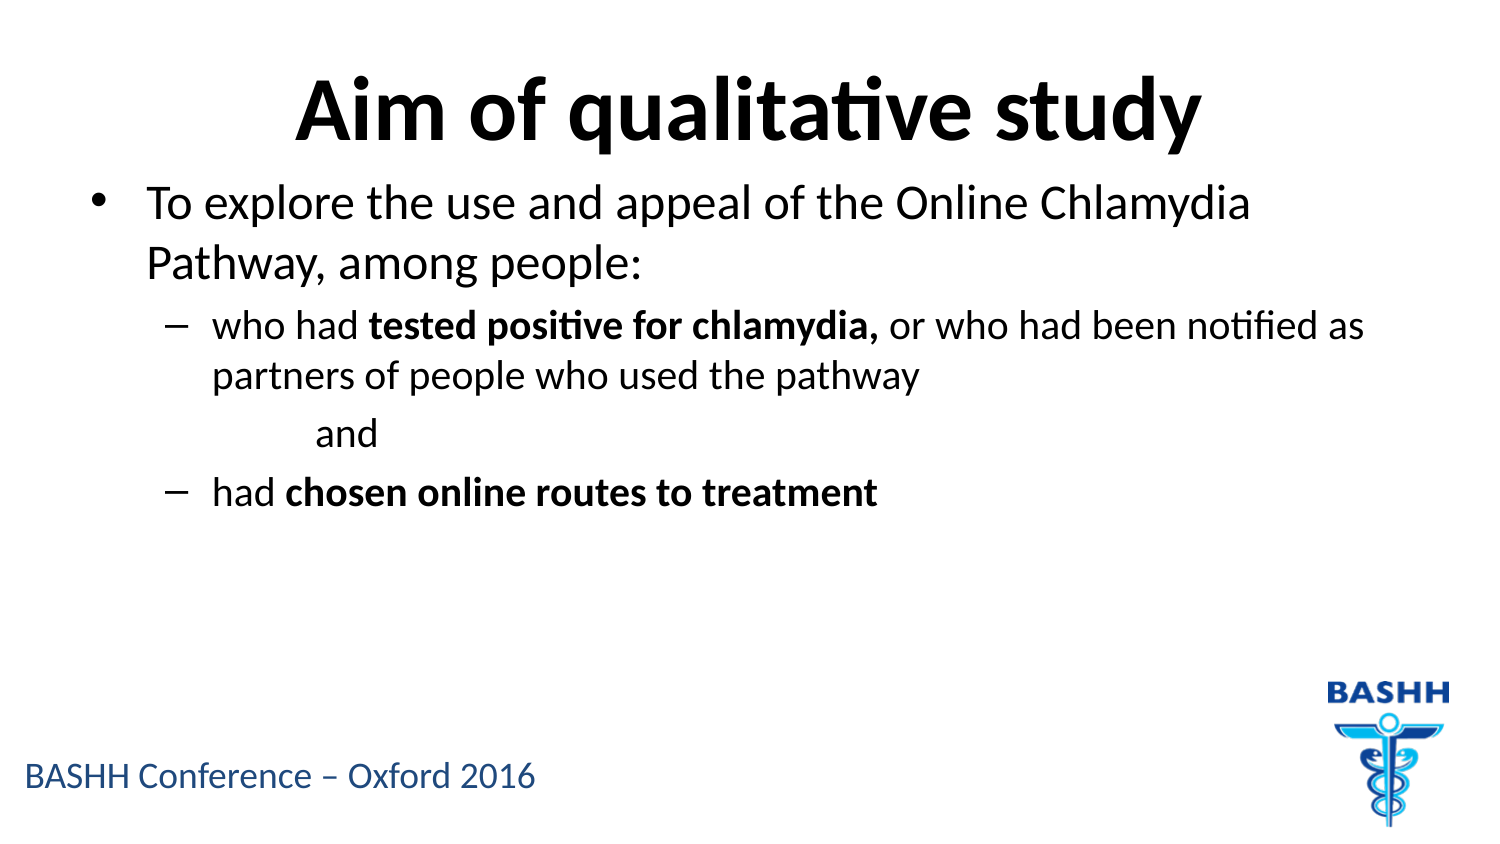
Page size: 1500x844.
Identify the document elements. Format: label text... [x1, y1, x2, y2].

picture [1376, 777, 1385, 790]
list To explore the use and appeal of the Online Chlamydia Pathway, among people: who had tested positive for chlamydia, or who had been notified as partners of people who used the pathway and had chosen online routes to treatment [75, 161, 1425, 754]
title Aim of qualitative study [75, 33, 1425, 161]
picture [1328, 681, 1449, 832]
